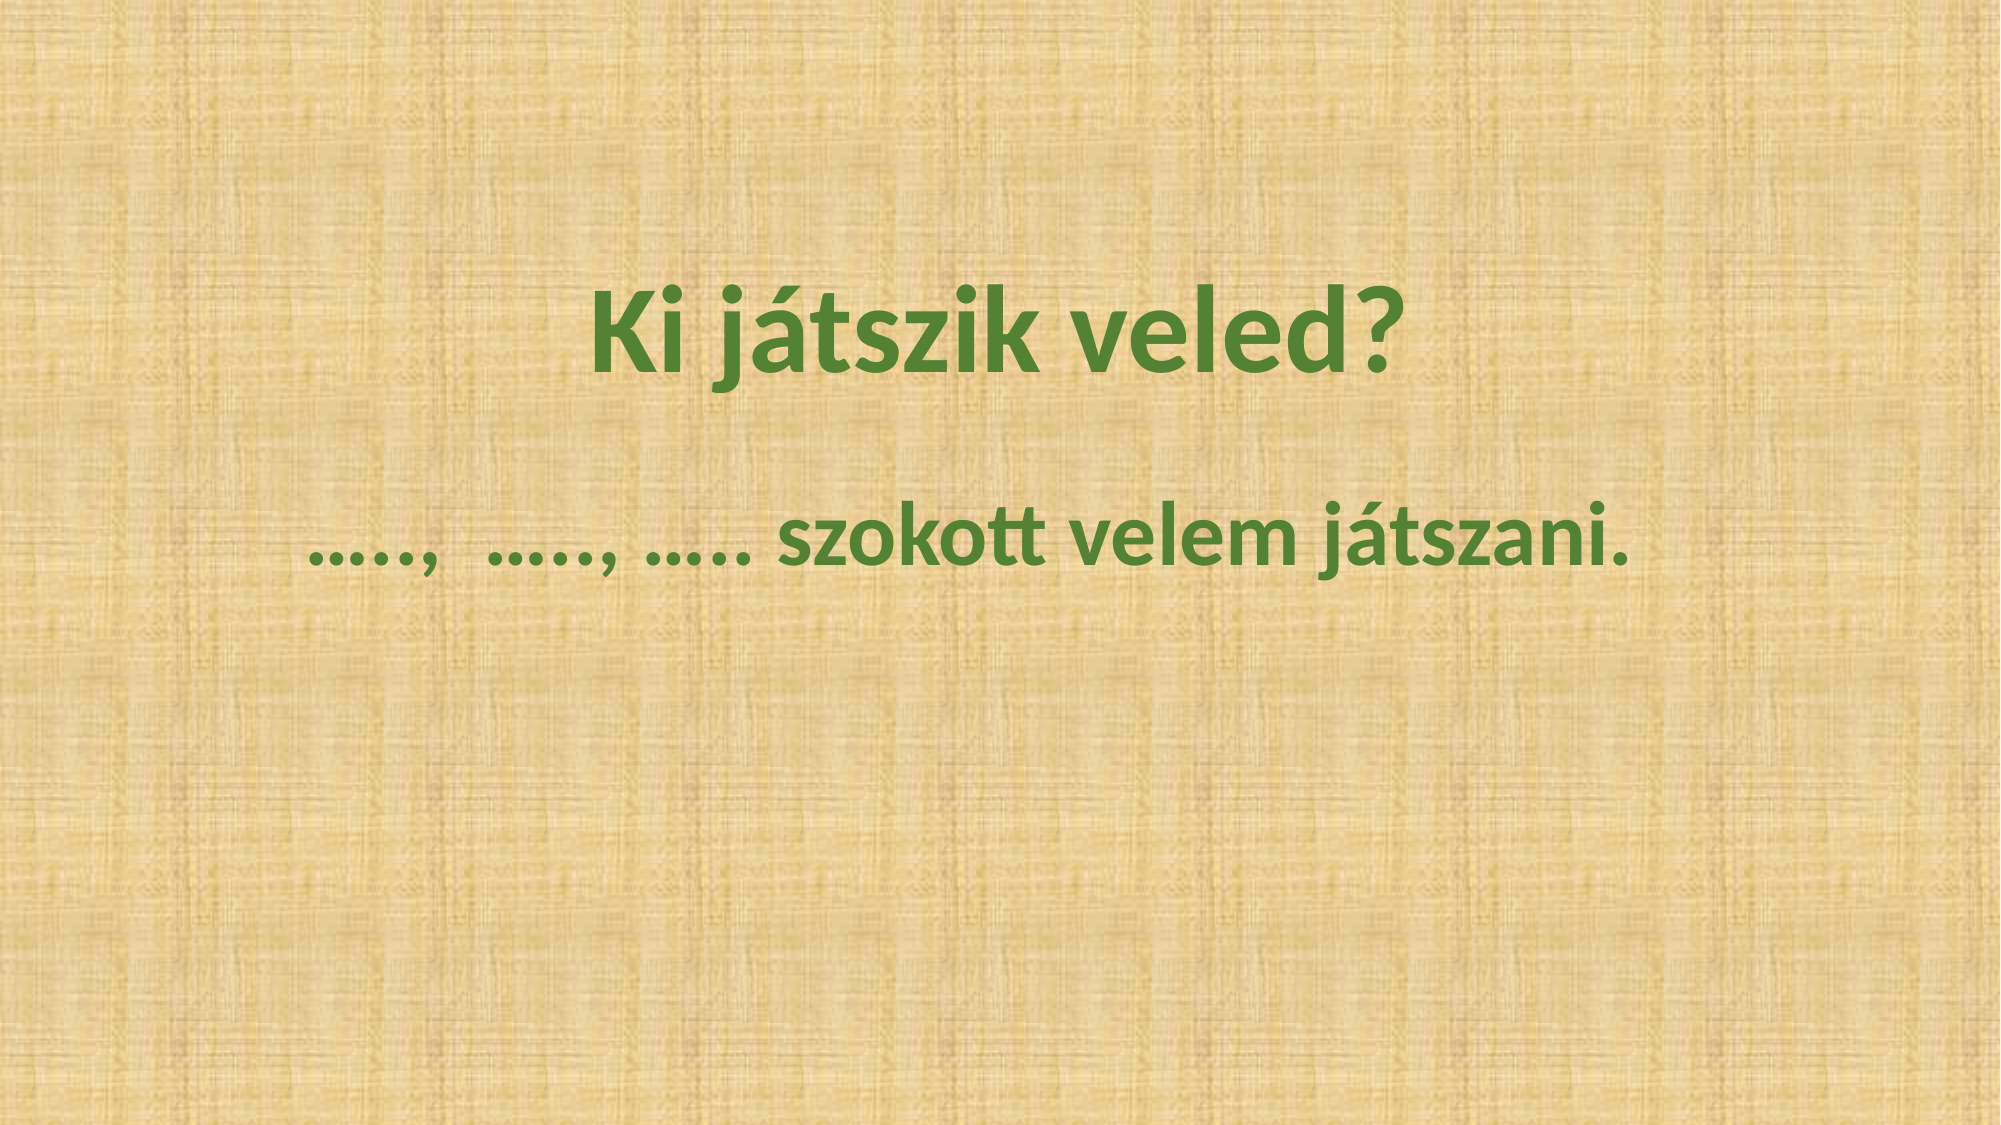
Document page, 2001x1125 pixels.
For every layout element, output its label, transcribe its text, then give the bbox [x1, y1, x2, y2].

text_box ….., ….., ….. szokott velem játszani. [289, 466, 1661, 592]
picture [0, 0, 2001, 1125]
text_box Ki játszik veled? [0, 240, 2000, 405]
